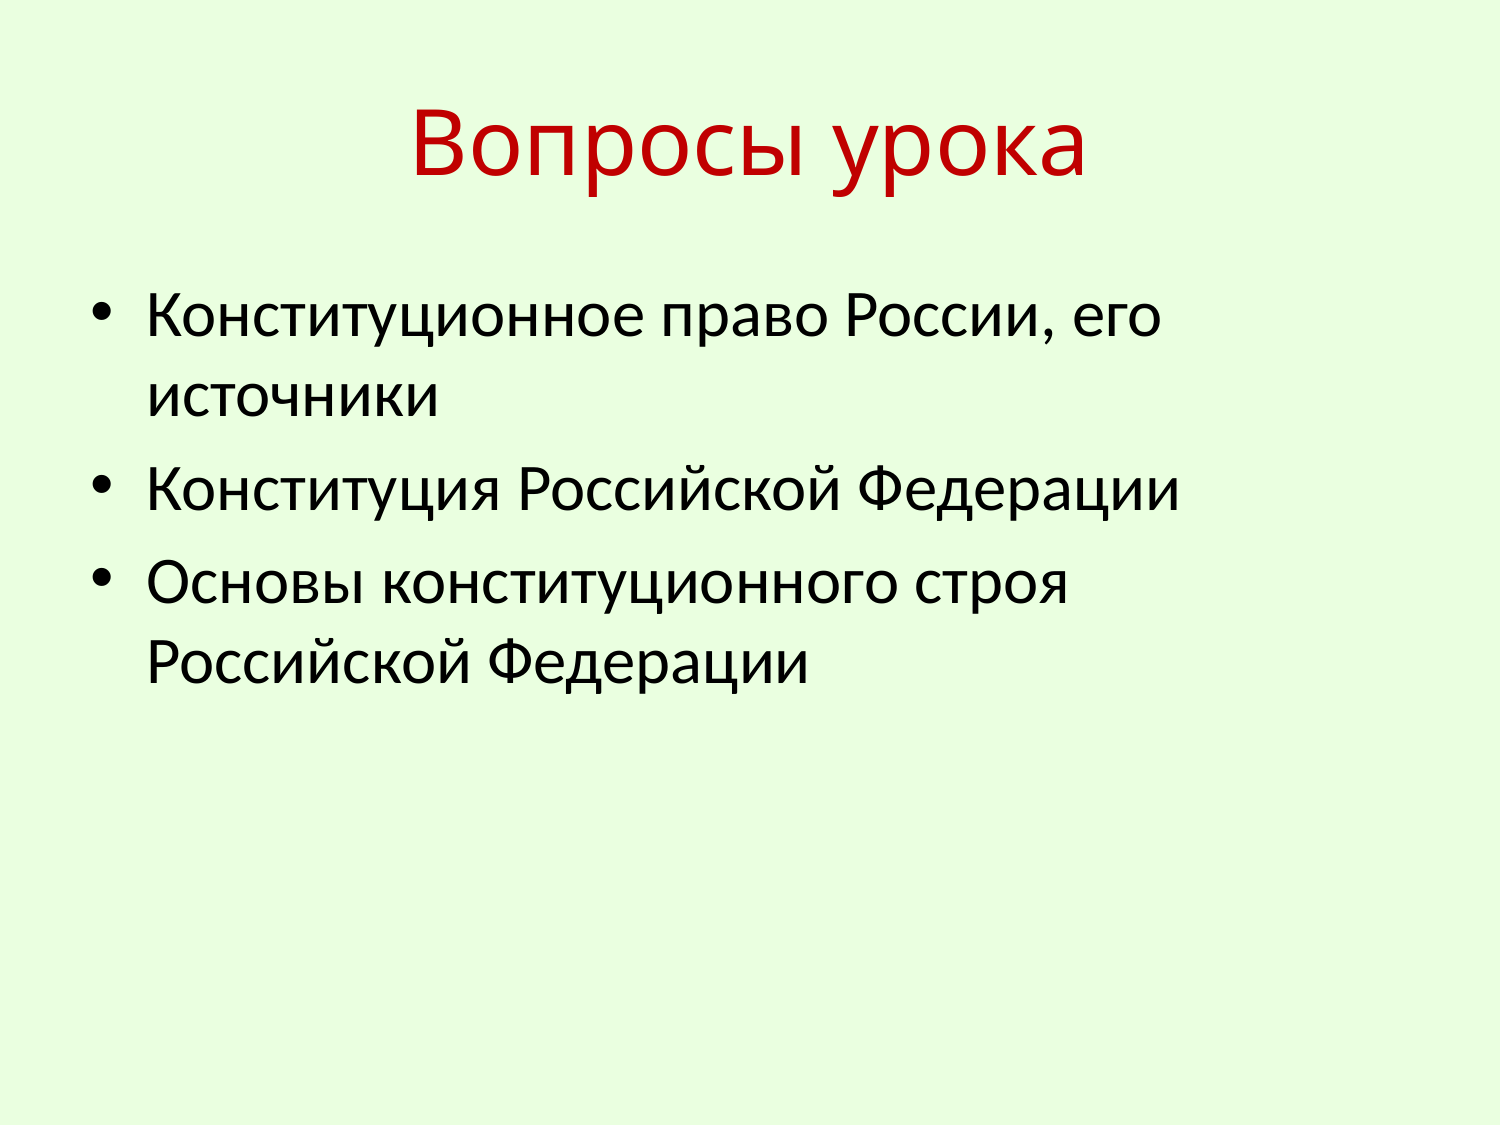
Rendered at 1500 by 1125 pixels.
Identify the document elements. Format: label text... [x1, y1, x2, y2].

list Конституционное право России, его источники Конституция Российской Федерации Основы конституционного строя Российской Федерации [75, 262, 1425, 1005]
title Вопросы урока [75, 45, 1425, 233]
